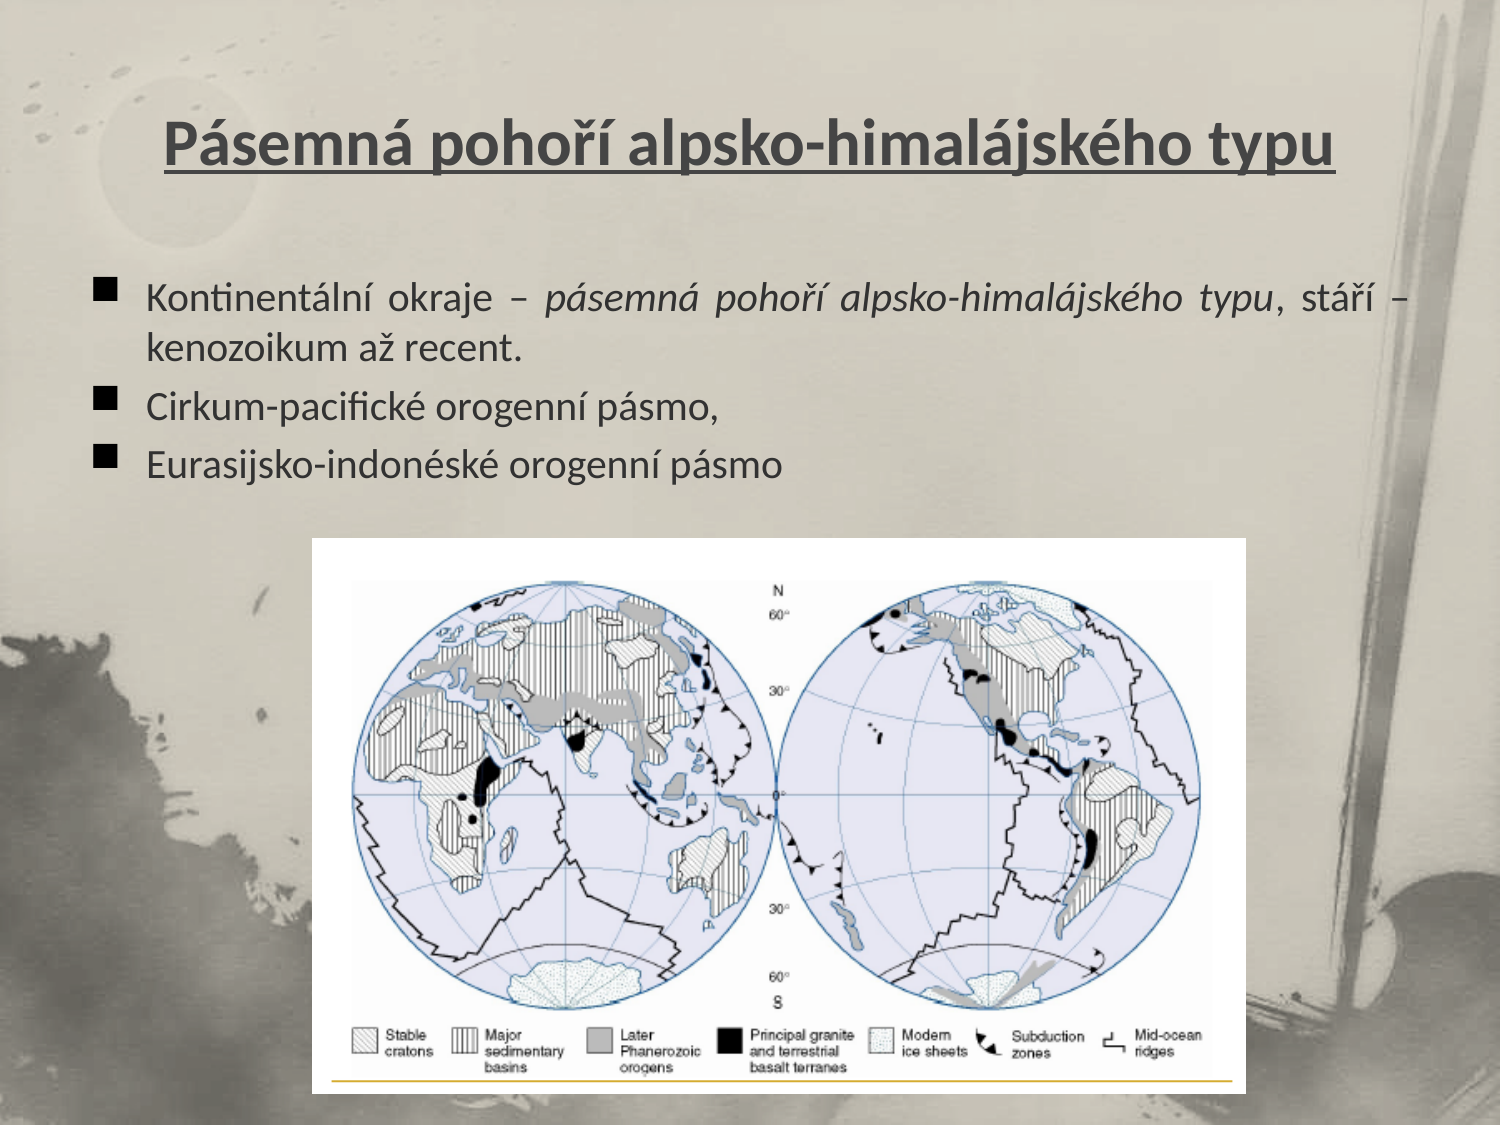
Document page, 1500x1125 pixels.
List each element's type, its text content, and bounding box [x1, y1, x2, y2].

picture [312, 538, 1246, 1095]
title Pásemná pohoří alpsko-himalájského typu [75, 45, 1425, 233]
list Kontinentální okraje – pásemná pohoří alpsko-himalájského typu, stáří – kenozoikum až recent. Cirkum-pacifické orogenní pásmo, Eurasijsko-indonéské orogenní pásmo [75, 262, 1425, 1005]
